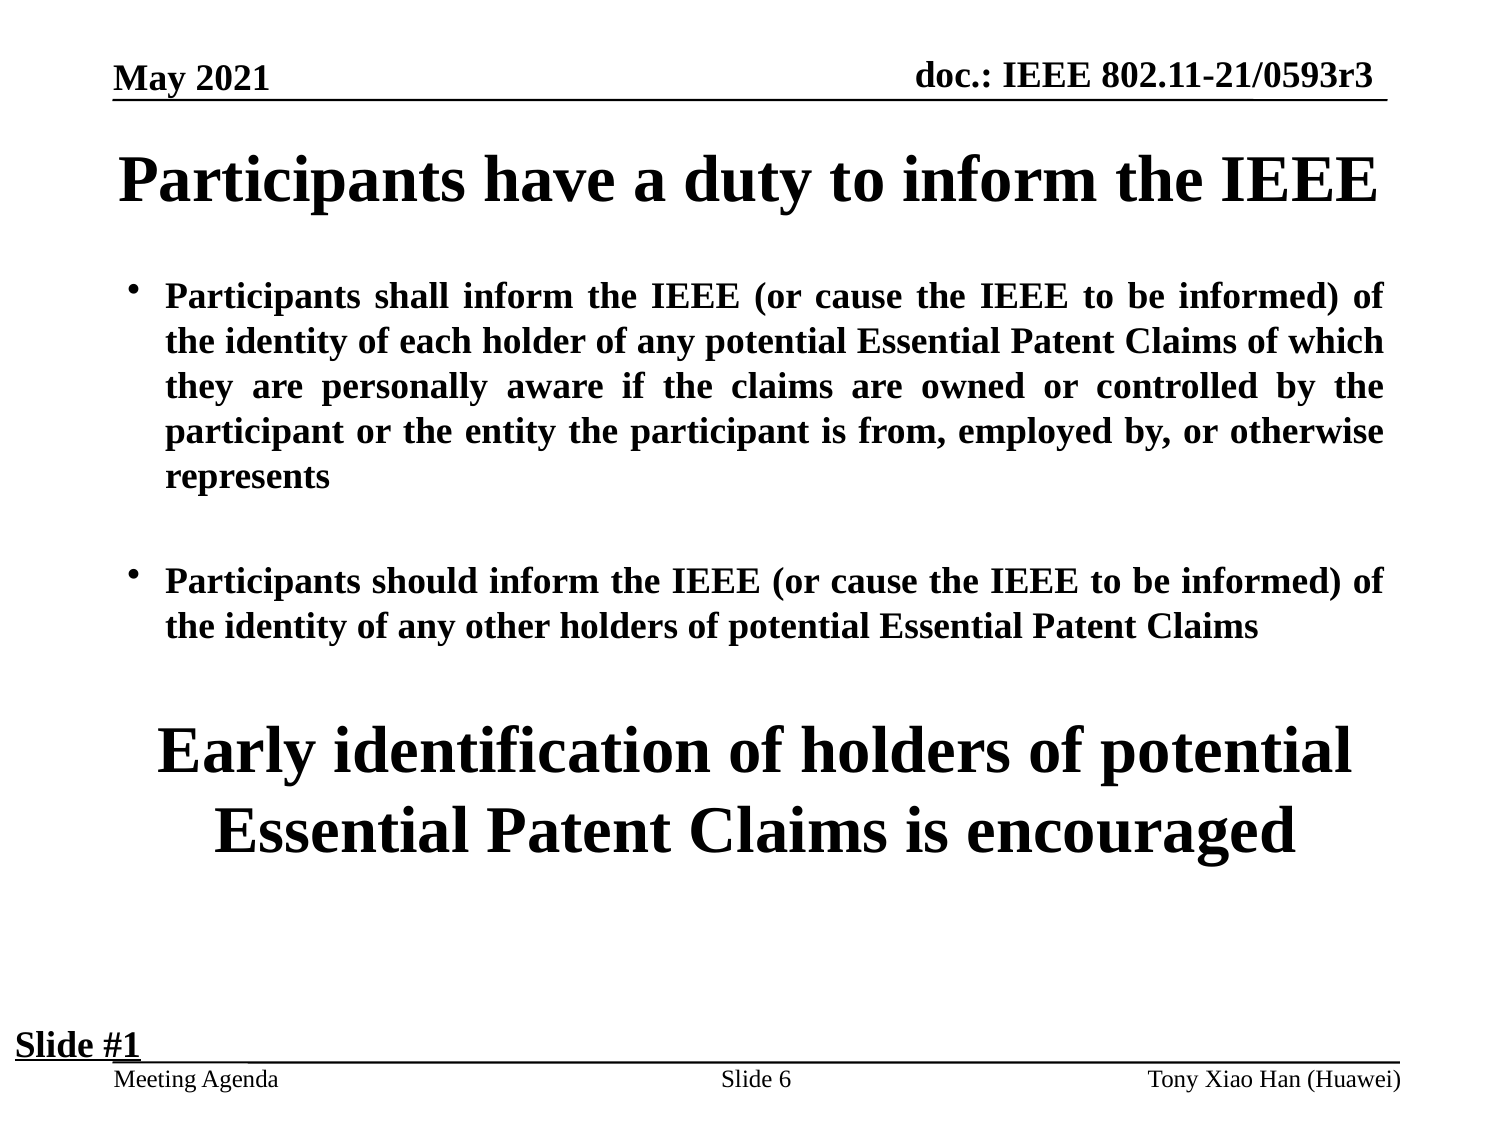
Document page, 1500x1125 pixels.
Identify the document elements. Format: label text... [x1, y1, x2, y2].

footer Tony Xiao Han (Huawei) [999, 1061, 1402, 1093]
text_box [87, 37, 1438, 163]
text_box Participants shall inform the IEEE (or cause the IEEE to be informed) of the identity of each holder of any potential Essential Patent Claims of which they are personally aware if the claims are owned or controlled by the participant or the entity the participant is from, employed by, or otherwise represents Participants should inform the IEEE (or cause the IEEE to be informed) of the identity of any other holders of potential Essential Patent Claims Early identification of holders of potential Essential Patent Claims is encouraged [112, 263, 1400, 1100]
text_box Participants have a duty to inform the IEEE [99, 87, 1400, 263]
text_box Slide #1 [0, 1012, 157, 1073]
